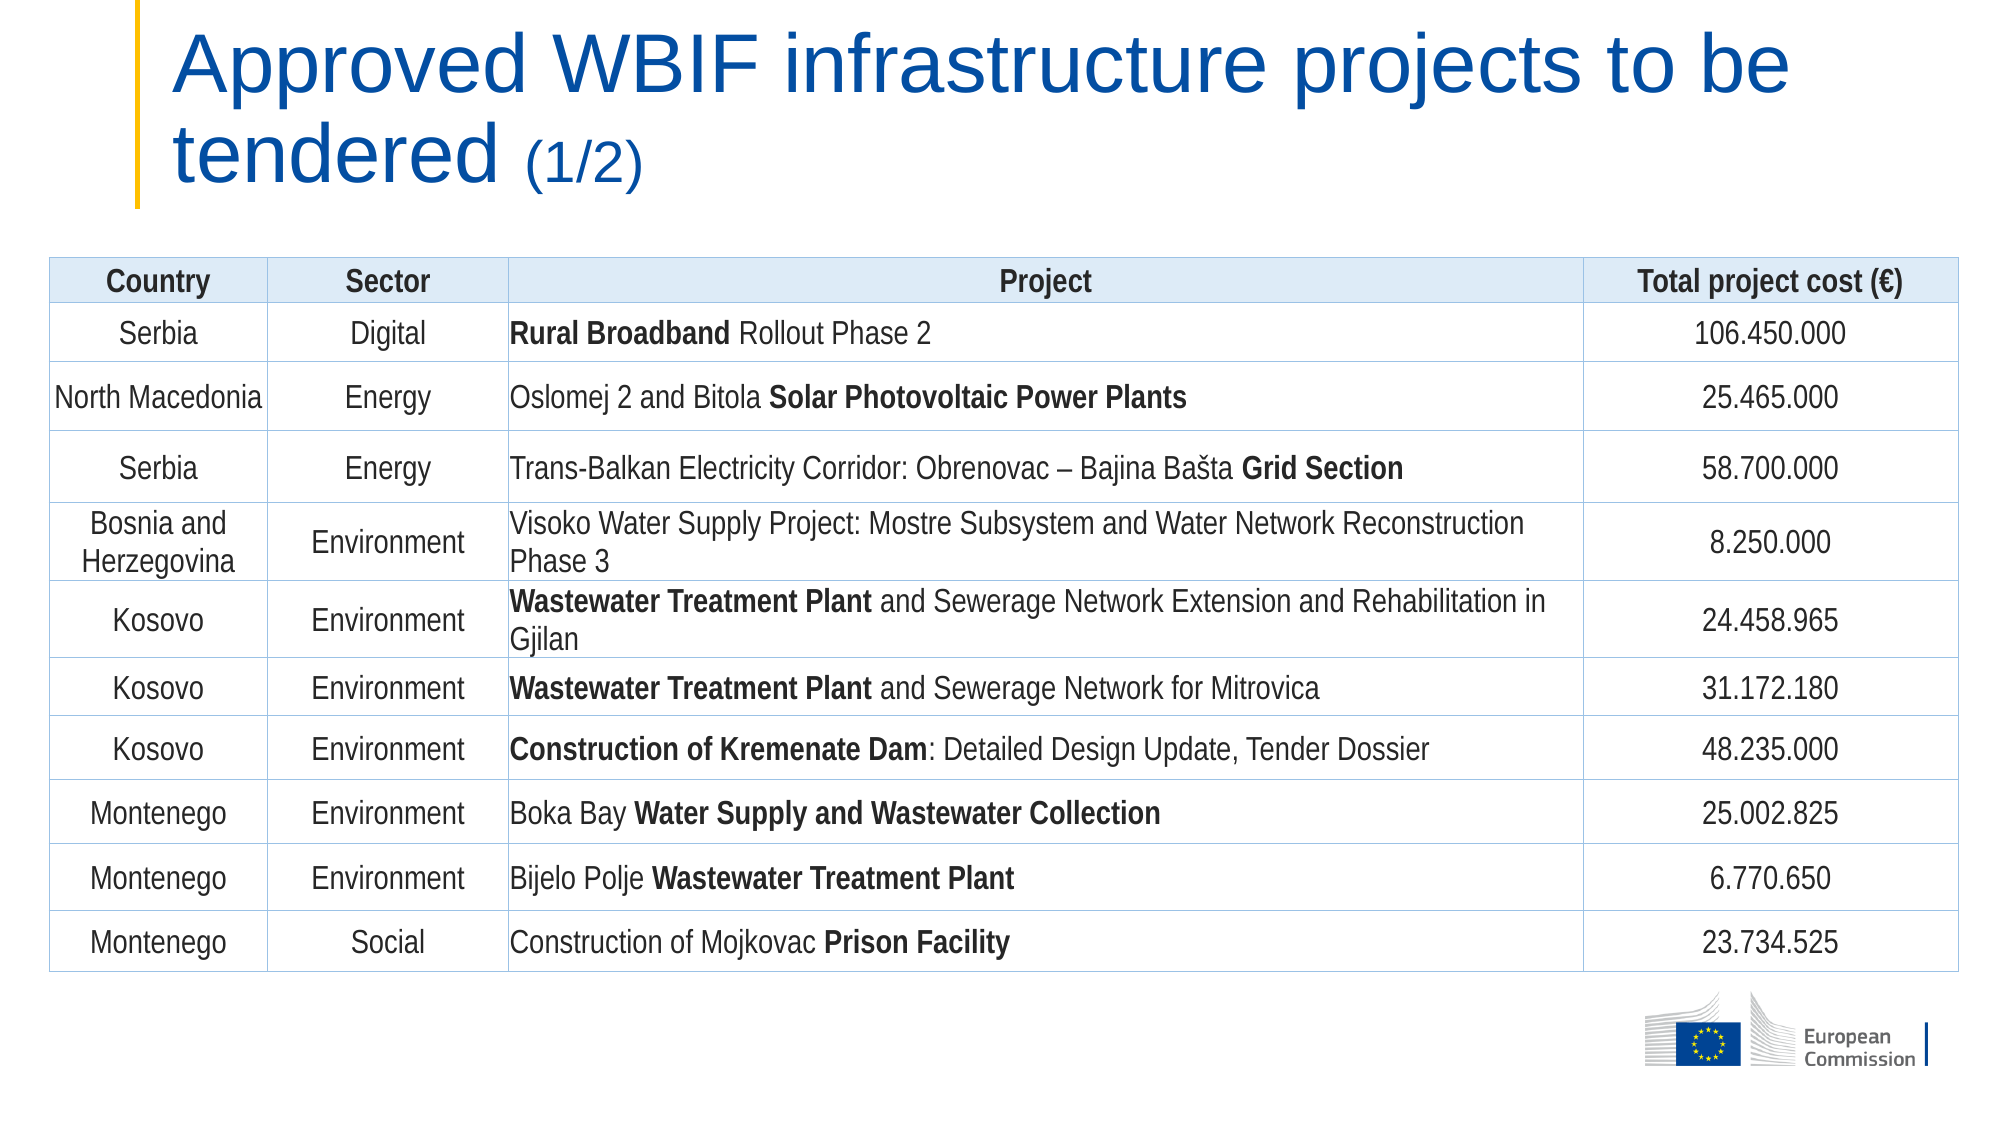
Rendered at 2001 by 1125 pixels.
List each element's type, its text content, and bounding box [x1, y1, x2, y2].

table_cell Montenego [50, 911, 267, 971]
table_cell Energy [268, 362, 508, 430]
table_header Country [50, 258, 267, 302]
table_cell 58.700.000 [1584, 431, 1958, 502]
table_cell Digital [268, 303, 508, 361]
table_cell Serbia [50, 431, 267, 502]
table_cell Energy [268, 431, 508, 502]
title Approved WBIF infrastructure projects to be tendered (1/2) [157, 20, 1883, 201]
table_cell 48.235.000 [1584, 716, 1958, 779]
table_cell Serbia [50, 303, 267, 361]
table_cell Oslomej 2 and Bitola Solar Photovoltaic Power Plants [509, 362, 1583, 430]
table_cell Bijelo Polje Wastewater Treatment Plant [509, 844, 1583, 910]
picture [1645, 991, 1928, 1066]
table_cell Kosovo [50, 658, 267, 715]
table_cell Environment [268, 716, 508, 779]
table_cell Construction of Kremenate Dam: Detailed Design Update, Tender Dossier [509, 716, 1583, 779]
table_cell 6.770.650 [1584, 844, 1958, 910]
table_header Sector [268, 258, 508, 302]
table_cell North Macedonia [50, 362, 267, 430]
table_header Project [509, 258, 1583, 302]
table_cell 25.465.000 [1584, 362, 1958, 430]
table_cell Construction of Mojkovac Prison Facility [509, 911, 1583, 971]
table_cell Visoko Water Supply Project: Mostre Subsystem and Water Network Reconstruction Phase 3 [509, 503, 1583, 580]
table_cell 24.458.965 [1584, 581, 1958, 657]
table_header Total project cost (€) [1584, 258, 1958, 302]
table_cell Kosovo [50, 716, 267, 779]
table_cell Wastewater Treatment Plant and Sewerage Network Extension and Rehabilitation in Gjilan [509, 581, 1583, 657]
table_cell Social [268, 911, 508, 971]
table_cell Trans-Balkan Electricity Corridor: Obrenovac – Bajina Bašta Grid Section [509, 431, 1583, 502]
table_cell Rural Broadband Rollout Phase 2 [509, 303, 1583, 361]
table_cell 106.450.000 [1584, 303, 1958, 361]
table_cell Kosovo [50, 581, 267, 657]
table_cell Montenego [50, 844, 267, 910]
table_cell Environment [268, 503, 508, 580]
table_cell Boka Bay Water Supply and Wastewater Collection [509, 780, 1583, 843]
table_cell 31.172.180 [1584, 658, 1958, 715]
table_cell Environment [268, 581, 508, 657]
table_cell Environment [268, 844, 508, 910]
table_cell Bosnia and Herzegovina [50, 503, 267, 580]
table_cell Environment [268, 780, 508, 843]
table_cell 8.250.000 [1584, 503, 1958, 580]
table_cell Wastewater Treatment Plant and Sewerage Network for Mitrovica [509, 658, 1583, 715]
table_cell 25.002.825 [1584, 780, 1958, 843]
table_cell Montenego [50, 780, 267, 843]
table_cell Environment [268, 658, 508, 715]
table_cell 23.734.525 [1584, 911, 1958, 971]
